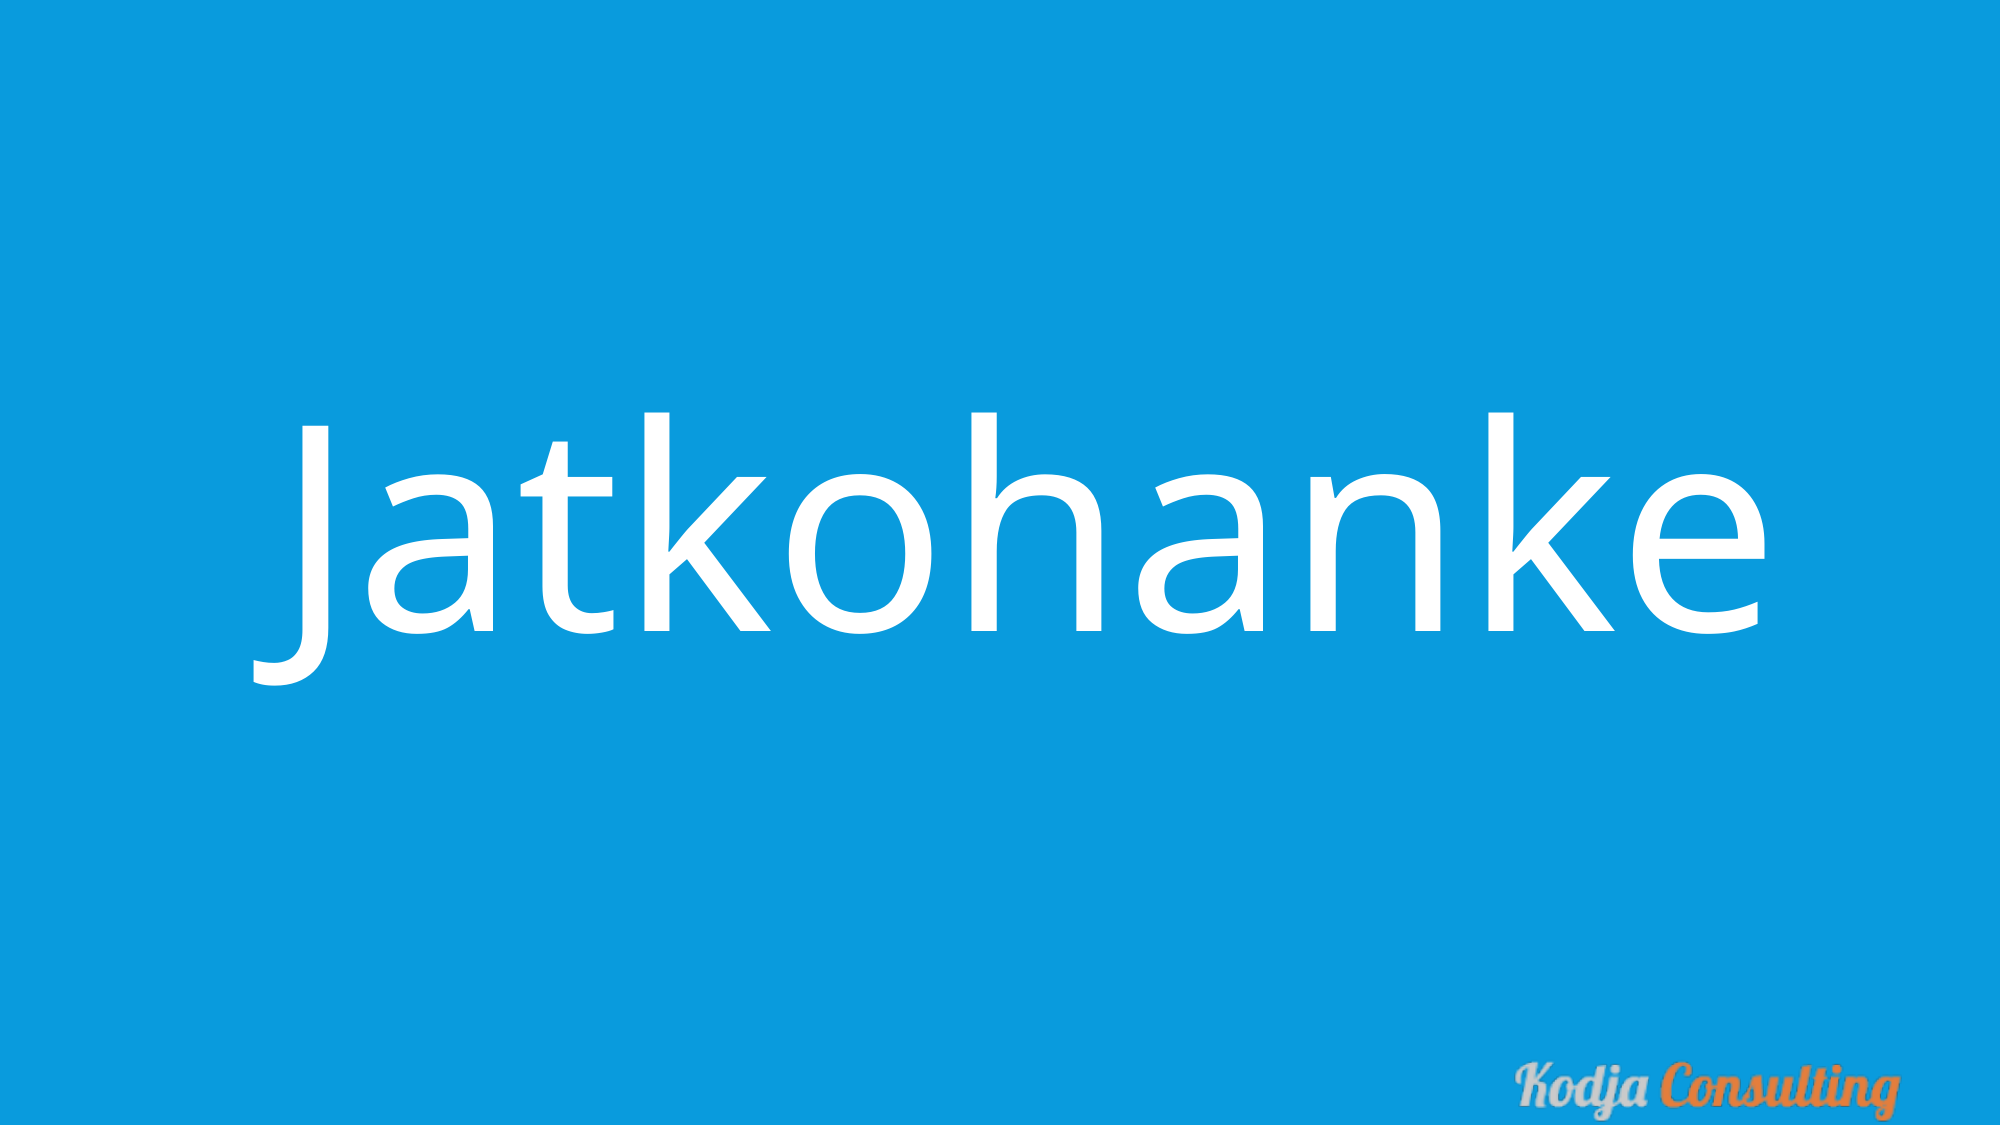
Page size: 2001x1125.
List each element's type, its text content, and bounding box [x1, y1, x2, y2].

picture [1515, 1062, 1648, 1121]
picture [645, 413, 669, 486]
picture [1416, 546, 1440, 630]
picture [730, 477, 765, 486]
picture [254, 546, 328, 685]
picture [1489, 413, 1513, 486]
picture [391, 475, 477, 486]
picture [1161, 475, 1247, 486]
picture [1139, 546, 1262, 633]
picture [1311, 477, 1332, 486]
picture [1574, 477, 1609, 486]
picture [369, 546, 492, 633]
picture [1349, 475, 1423, 486]
picture [1661, 1061, 1901, 1121]
picture [645, 546, 769, 630]
picture [1077, 546, 1101, 630]
picture [1489, 546, 1613, 630]
picture [789, 546, 931, 633]
picture [1633, 546, 1764, 633]
picture [972, 546, 996, 630]
picture [820, 475, 899, 486]
picture [1664, 475, 1738, 486]
picture [303, 426, 328, 486]
text_box Jatkohanke [249, 486, 1808, 546]
picture [521, 442, 612, 486]
picture [972, 413, 996, 486]
picture [1311, 546, 1335, 630]
picture [543, 546, 613, 633]
picture [1010, 475, 1083, 486]
